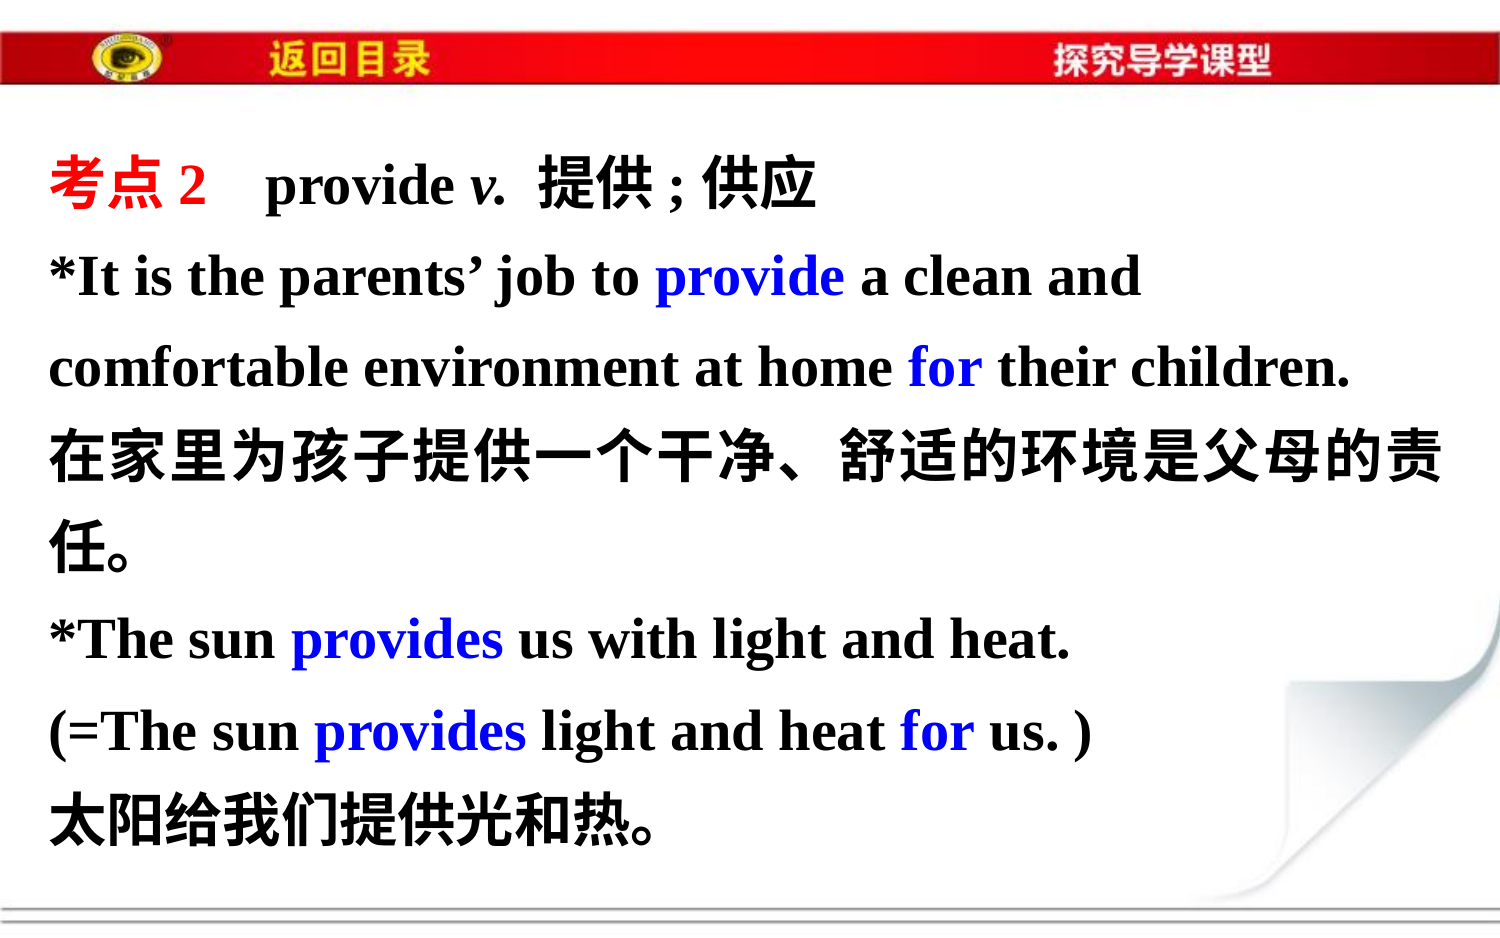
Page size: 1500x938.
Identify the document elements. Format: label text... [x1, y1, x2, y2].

text_box 考点2 provide v. 提供;供应 *It is the parents’ job to provide a clean and comfortable environment at home for their children. 在家里为孩子提供一个干净、舒适的环境是父母的责任。 *The sun provides us with light and heat. (=The sun provides light and heat for us. ) 太阳给我们提供光和热。 [33, 117, 1460, 860]
picture [0, 0, 1500, 938]
